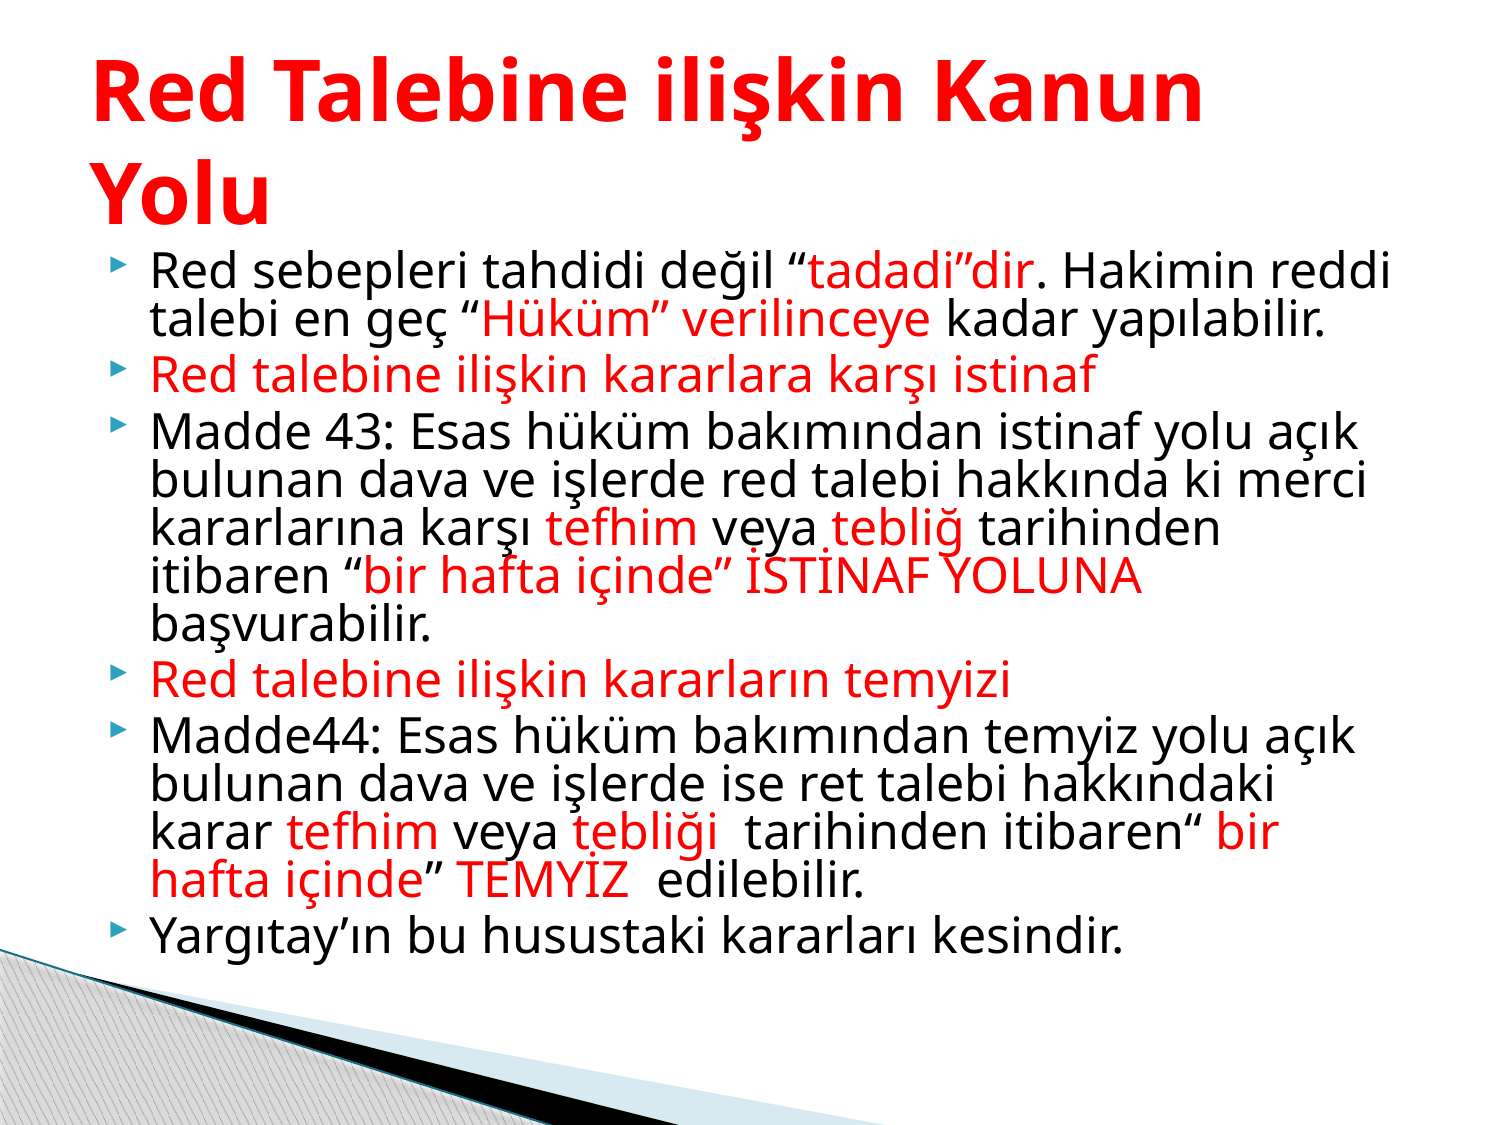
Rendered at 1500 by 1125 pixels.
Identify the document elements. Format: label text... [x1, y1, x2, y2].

list Red sebepleri tahdidi değil “tadadi”dir. Hakimin reddi talebi en geç “Hüküm” verilinceye kadar yapılabilir. Red talebine ilişkin kararlara karşı istinaf Madde 43: Esas hüküm bakımından istinaf yolu açık bulunan dava ve işlerde red talebi hakkında ki merci kararlarına karşı tefhim veya tebliğ tarihinden itibaren “bir hafta içinde” İSTİNAF YOLUNA başvurabilir. Red talebine ilişkin kararların temyizi Madde44: Esas hüküm bakımından temyiz yolu açık bulunan dava ve işlerde ise ret talebi hakkındaki karar tefhim veya tebliği tarihinden itibaren“ bir hafta içinde” TEMYİZ edilebilir. Yargıtay’ın bu husustaki kararları kesindir. [75, 243, 1425, 986]
title Red Talebine ilişkin Kanun Yolu [75, 45, 1425, 233]
